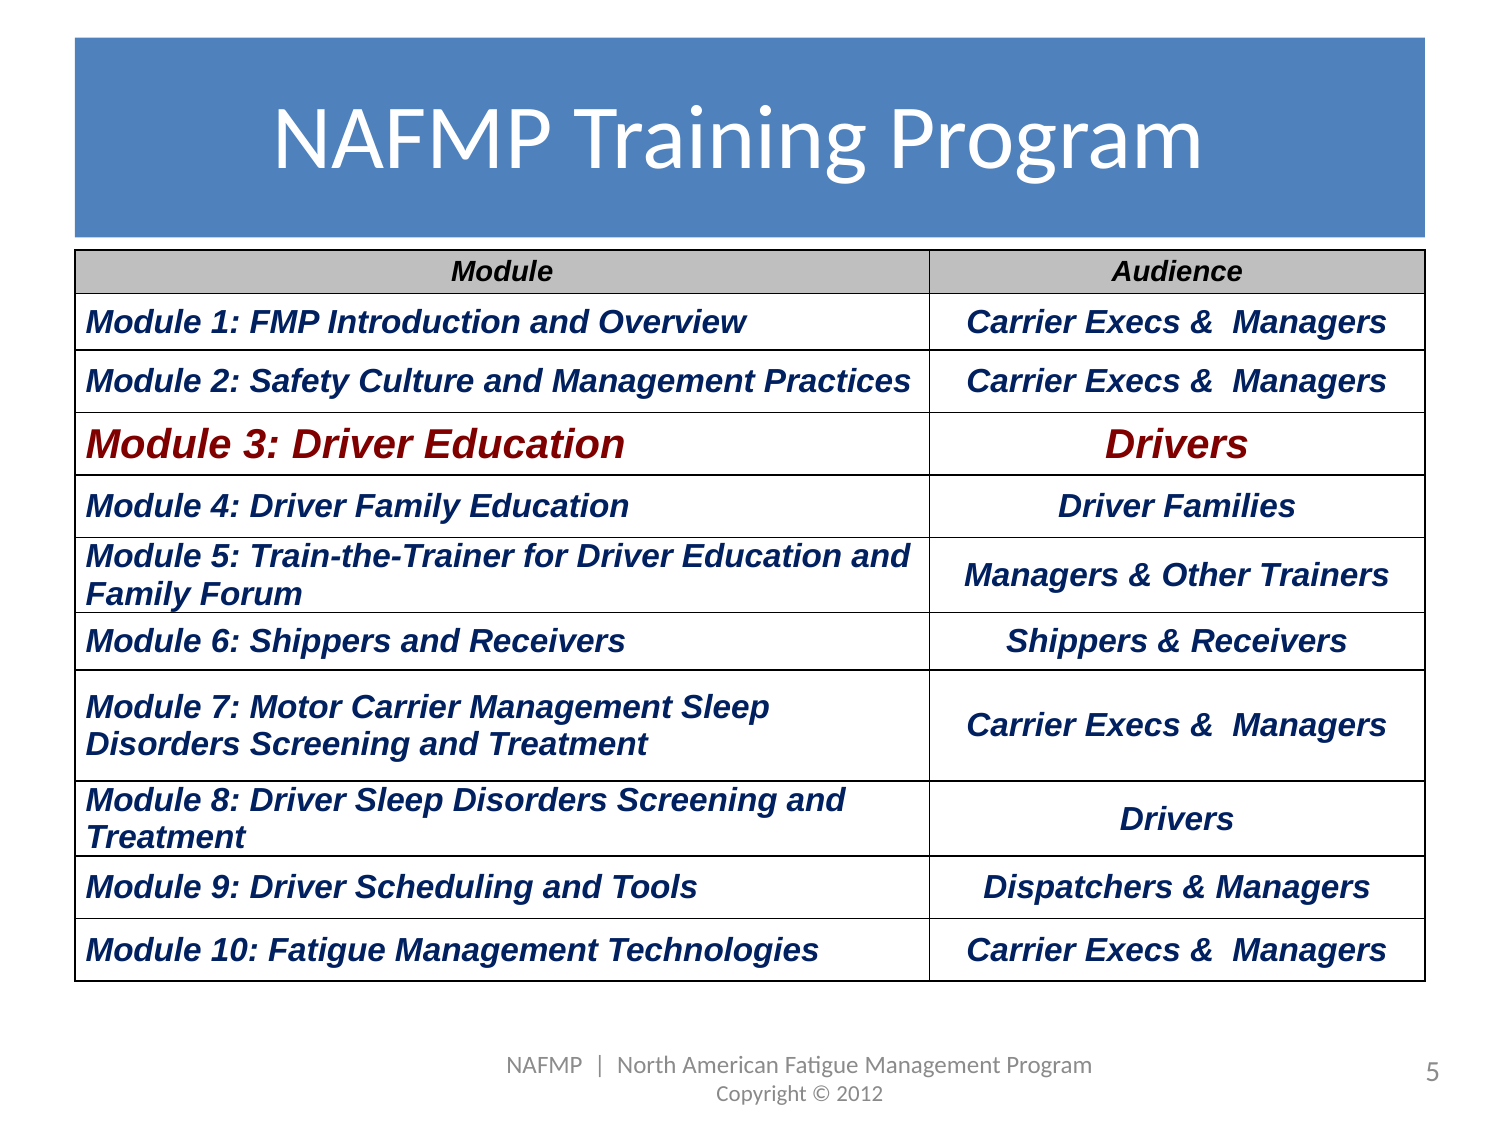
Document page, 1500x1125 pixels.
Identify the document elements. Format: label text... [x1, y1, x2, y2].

table_cell Module 2: Safety Culture and Management Practices [76, 351, 929, 412]
table_cell Module 10: Fatigue Management Technologies [76, 919, 929, 980]
table_header Audience [930, 251, 1424, 293]
table_cell Managers & Other Trainers [930, 538, 1424, 612]
table_cell Carrier Execs & Managers [930, 294, 1424, 349]
table_cell Module 7: Motor Carrier Management Sleep Disorders Screening and Treatment [76, 671, 929, 780]
table_cell Module 1: FMP Introduction and Overview [76, 294, 929, 349]
table_cell Module 4: Driver Family Education [76, 476, 929, 537]
table_cell Shippers & Receivers [930, 613, 1424, 669]
table_cell Module 8: Driver Sleep Disorders Screening and Treatment [76, 782, 929, 855]
table_cell Carrier Execs & Managers [930, 351, 1424, 412]
table_cell Module 6: Shippers and Receivers [76, 613, 929, 669]
table_header Module [76, 251, 929, 293]
title NAFMP Training Program [75, 45, 1425, 233]
table_cell Module 3: Driver Education [76, 413, 929, 474]
table_cell Drivers [930, 413, 1424, 474]
table_cell Carrier Execs & Managers [930, 671, 1424, 780]
table_cell Dispatchers & Managers [930, 857, 1424, 918]
table_cell Carrier Execs & Managers [930, 919, 1424, 980]
table_cell Module 5: Train-the-Trainer for Driver Education and Family Forum [76, 538, 929, 612]
table_cell Drivers [930, 782, 1424, 855]
table_cell Driver Families [930, 476, 1424, 537]
table_cell Module 9: Driver Scheduling and Tools [76, 857, 929, 918]
